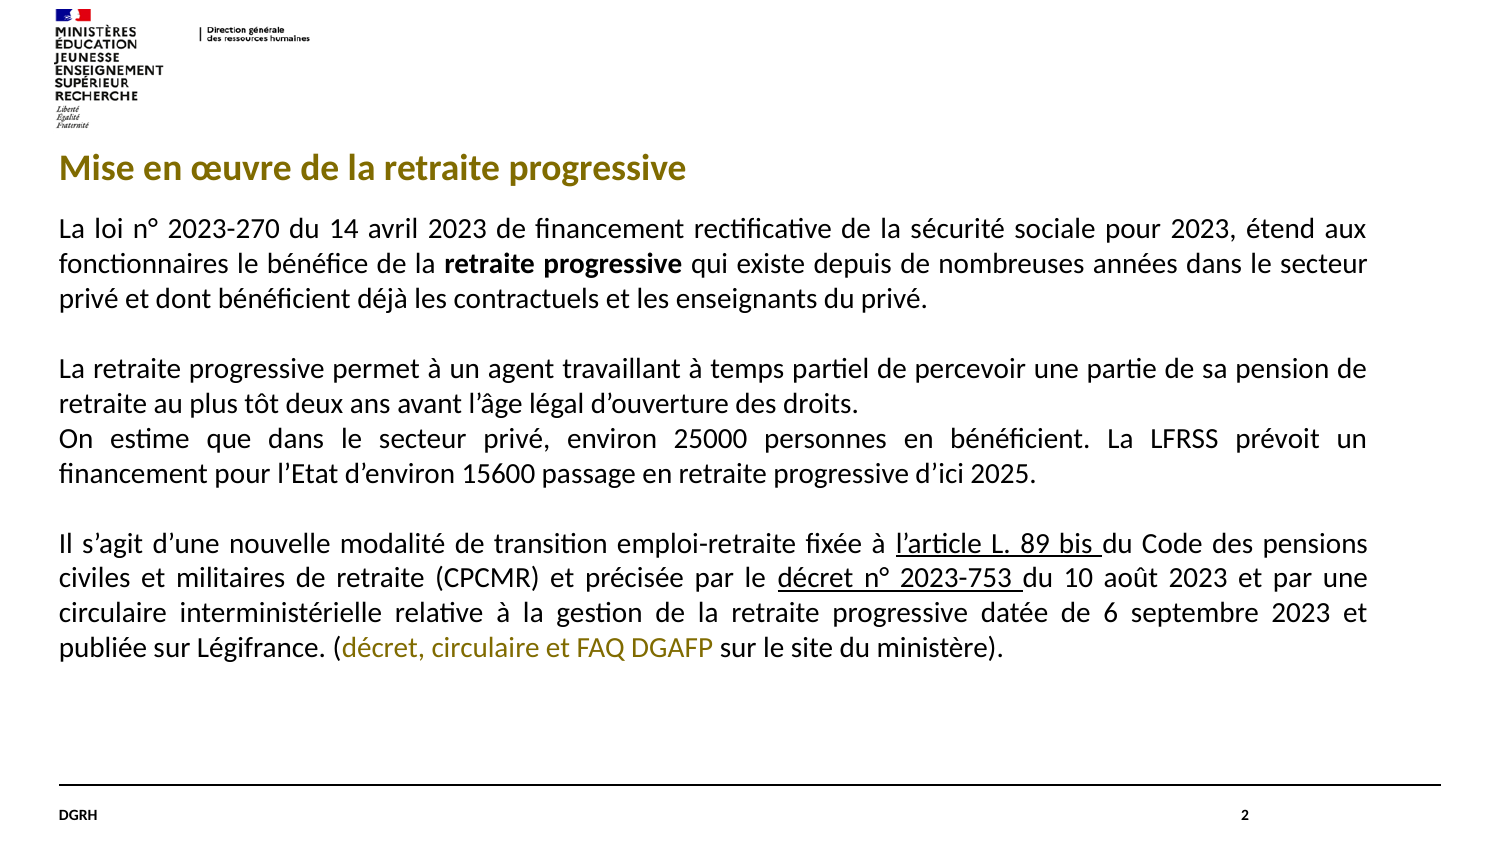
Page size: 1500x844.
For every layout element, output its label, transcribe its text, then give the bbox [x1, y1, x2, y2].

footer DGRH [59, 784, 1028, 844]
title Mise en œuvre de la retraite progressive [59, 147, 1441, 207]
list La loi n° 2023-270 du 14 avril 2023 de financement rectificative de la sécurité sociale pour 2023, étend aux fonctionnaires le bénéfice de la retraite progressive qui existe depuis de nombreuses années dans le secteur privé et dont bénéficient déjà les contractuels et les enseignants du privé. La retraite progressive permet à un agent travaillant à temps partiel de percevoir une partie de sa pension de retraite au plus tôt deux ans avant l’âge légal d’ouverture des droits. On estime que dans le secteur privé, environ 25000 personnes en bénéficient. La LFRSS prévoit un financement pour l’Etat d’environ 15600 passage en retraite progressive d’ici 2025. Il s’agit d’une nouvelle modalité de transition emploi-retraite fixée à l’article L. 89 bis du Code des pensions civiles et militaires de retraite (CPCMR) et précisée par le décret n° 2023-753 du 10 août 2023 et par une circulaire interministérielle relative à la gestion de la retraite progressive datée de 6 septembre 2023 et publiée sur Légifrance. (décret, circulaire et FAQ DGAFP sur le site du ministère). [59, 209, 1441, 770]
slide_number 2 [1028, 784, 1249, 844]
picture [53, 9, 361, 151]
